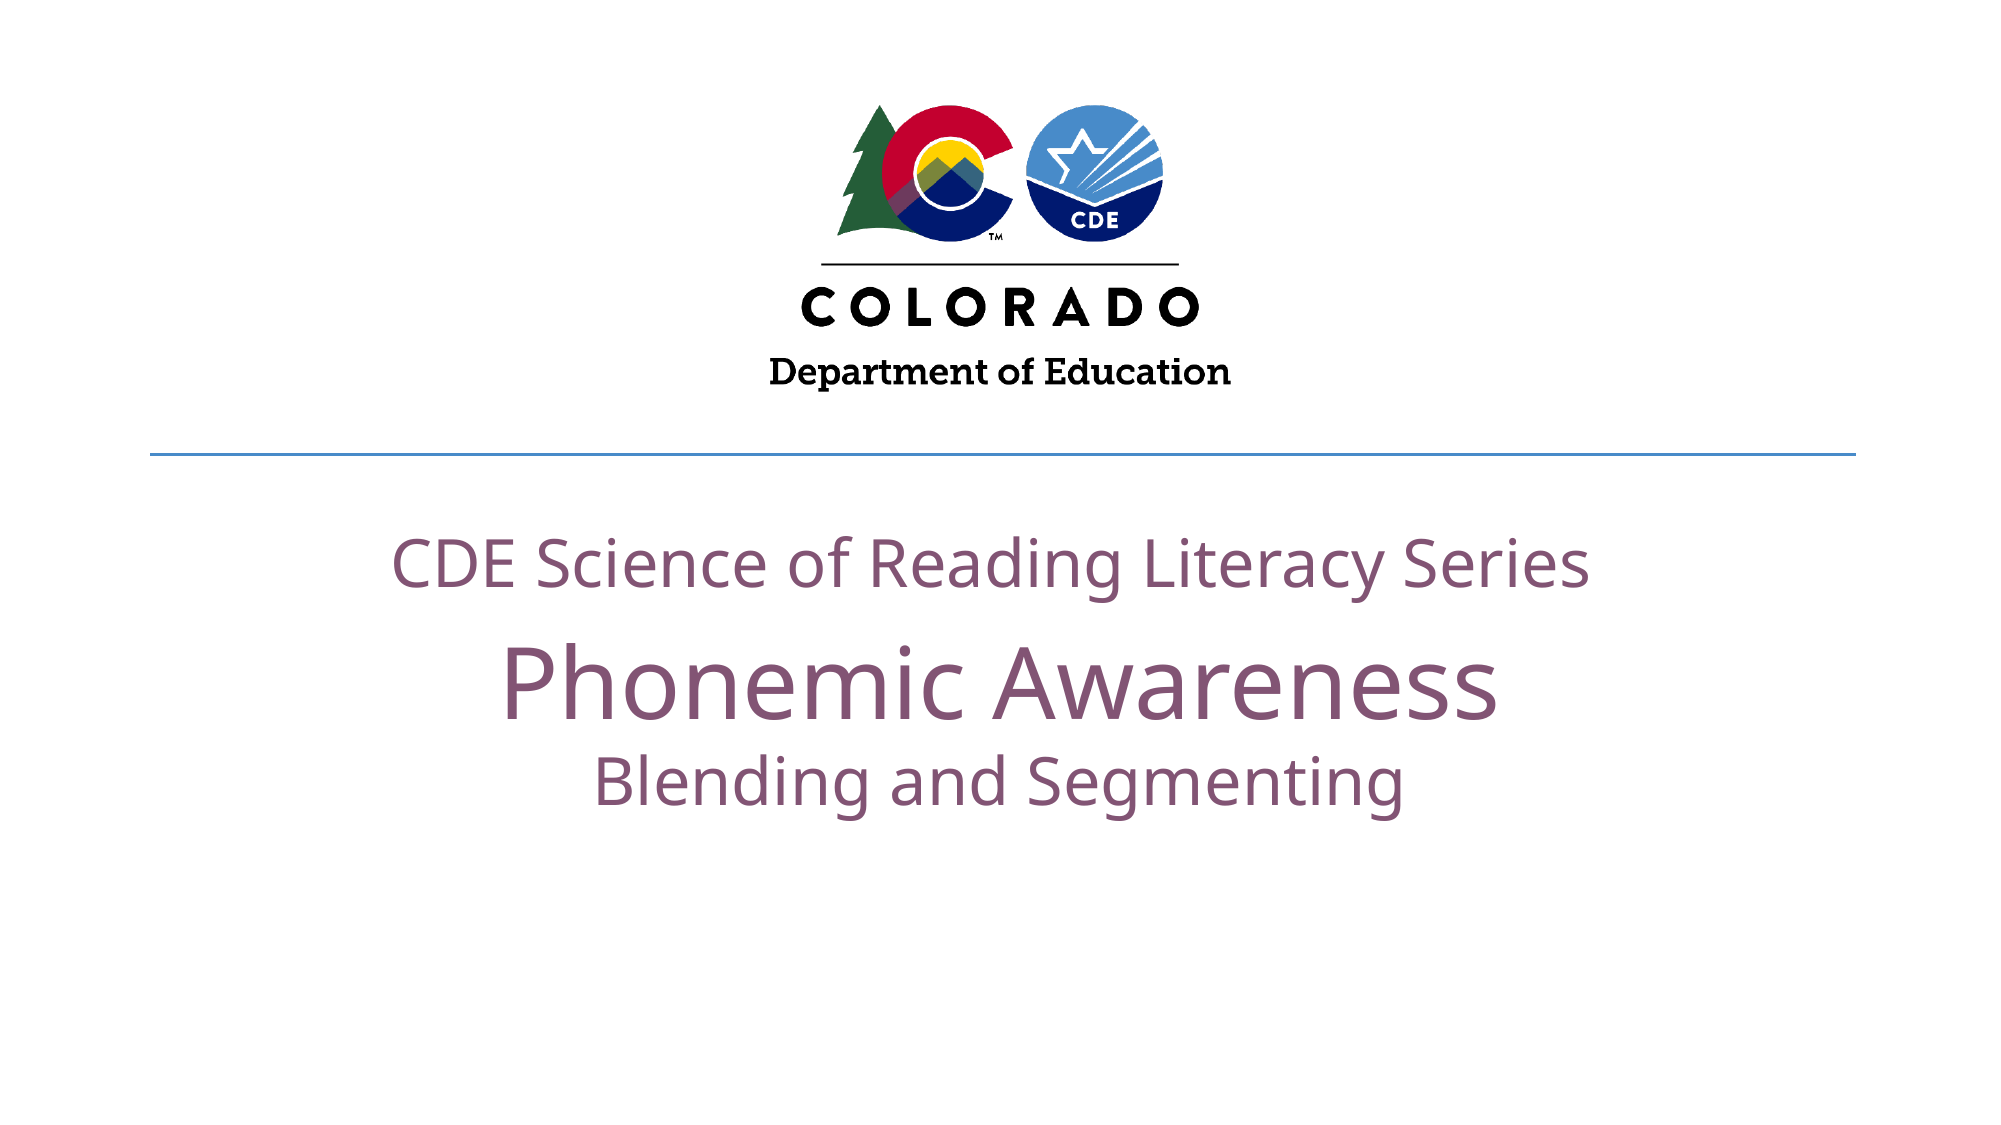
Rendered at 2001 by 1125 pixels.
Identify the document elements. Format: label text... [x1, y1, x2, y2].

text_box CDE Science of Reading Literacy Series [139, 513, 1861, 608]
title Phonemic Awareness Blending and Segmenting [139, 611, 1861, 827]
picture [768, 103, 1232, 393]
